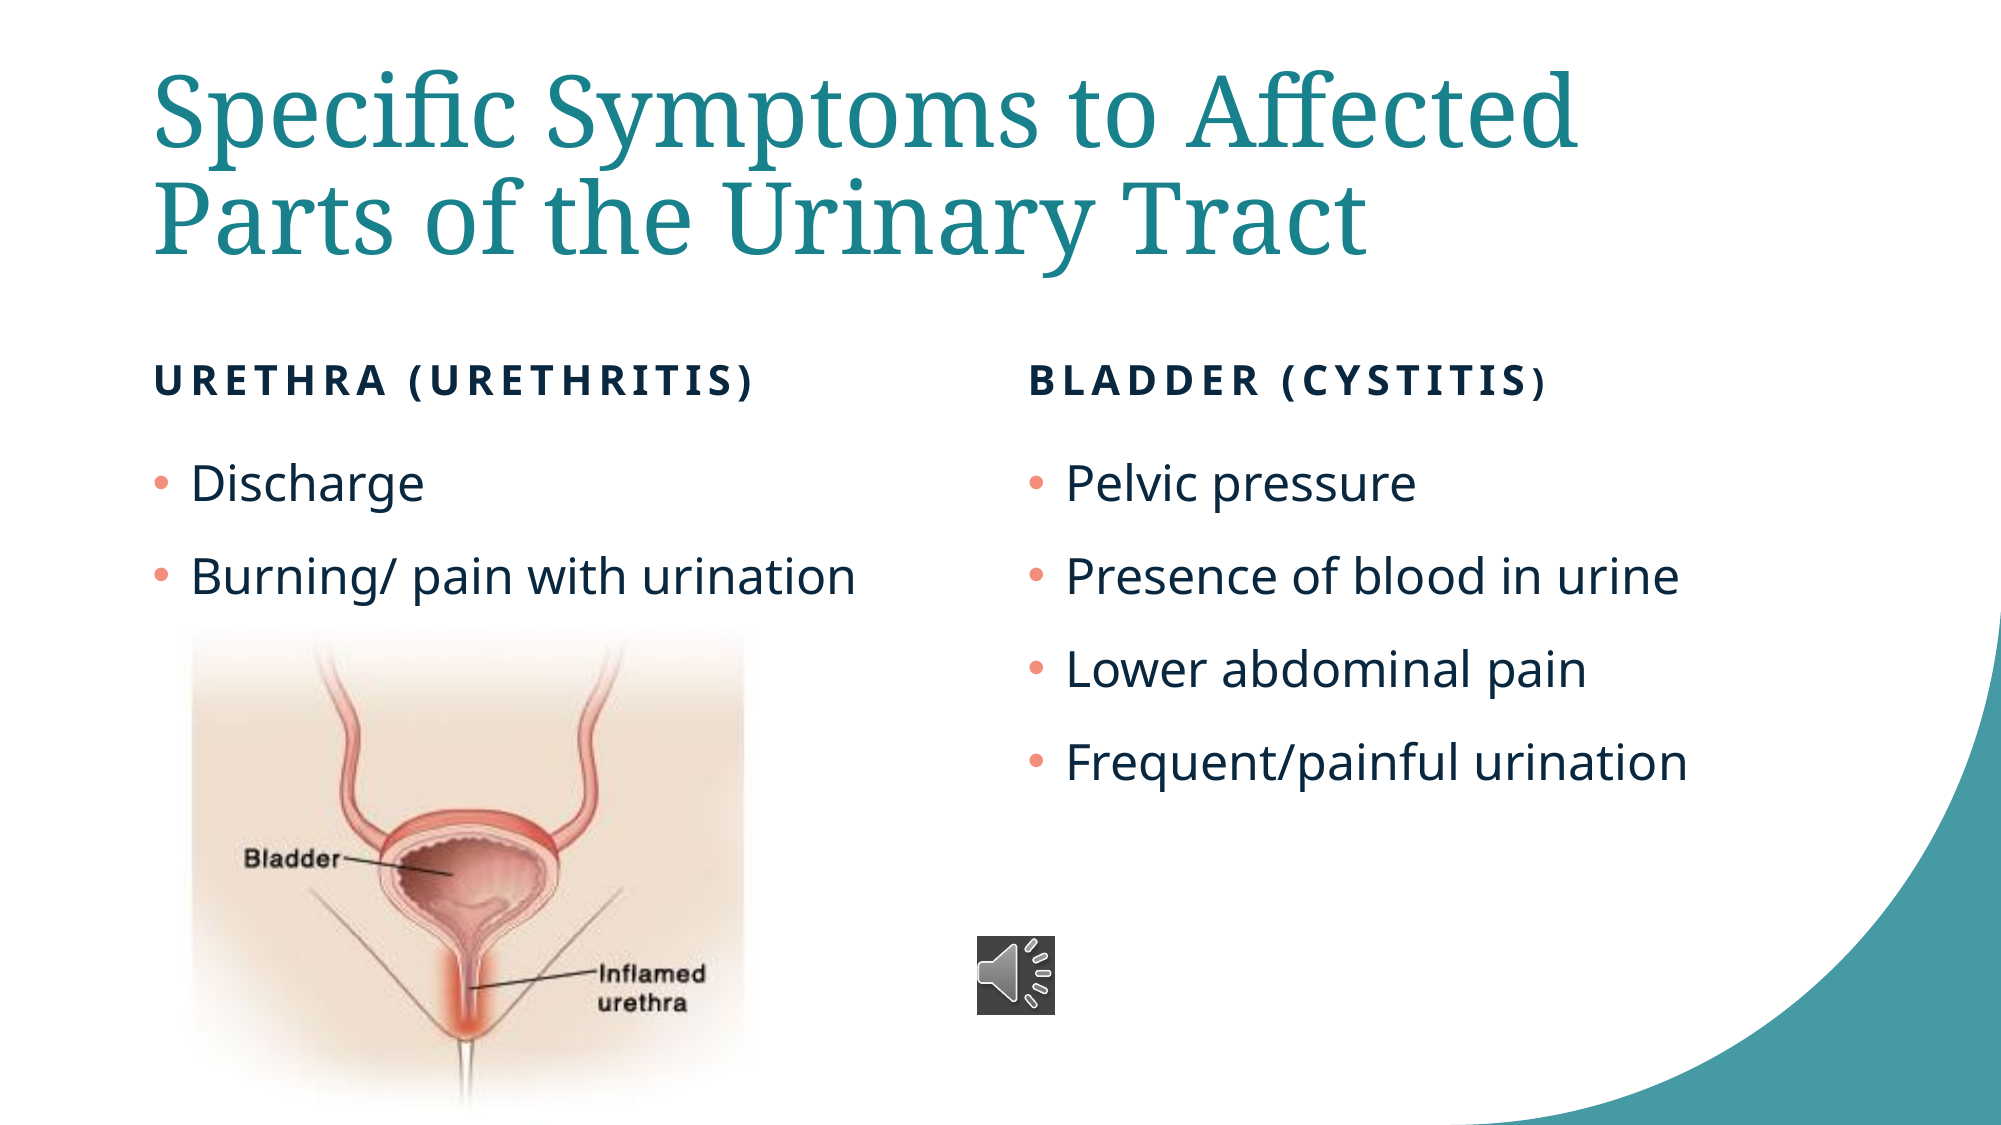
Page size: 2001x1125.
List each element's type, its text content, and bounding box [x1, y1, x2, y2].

list Urethra (urethritis) [137, 275, 984, 411]
picture [976, 935, 1057, 1016]
list Pelvic pressure Presence of blood in urine Lower abdominal pain Frequent/painful urination [1012, 432, 1863, 1016]
picture [181, 613, 755, 1125]
title Specific Symptoms to Affected Parts of the Urinary Tract [137, 59, 1863, 278]
list Discharge Burning/ pain with urination [137, 432, 984, 1016]
list Bladder (cystitis) [1012, 275, 1863, 411]
